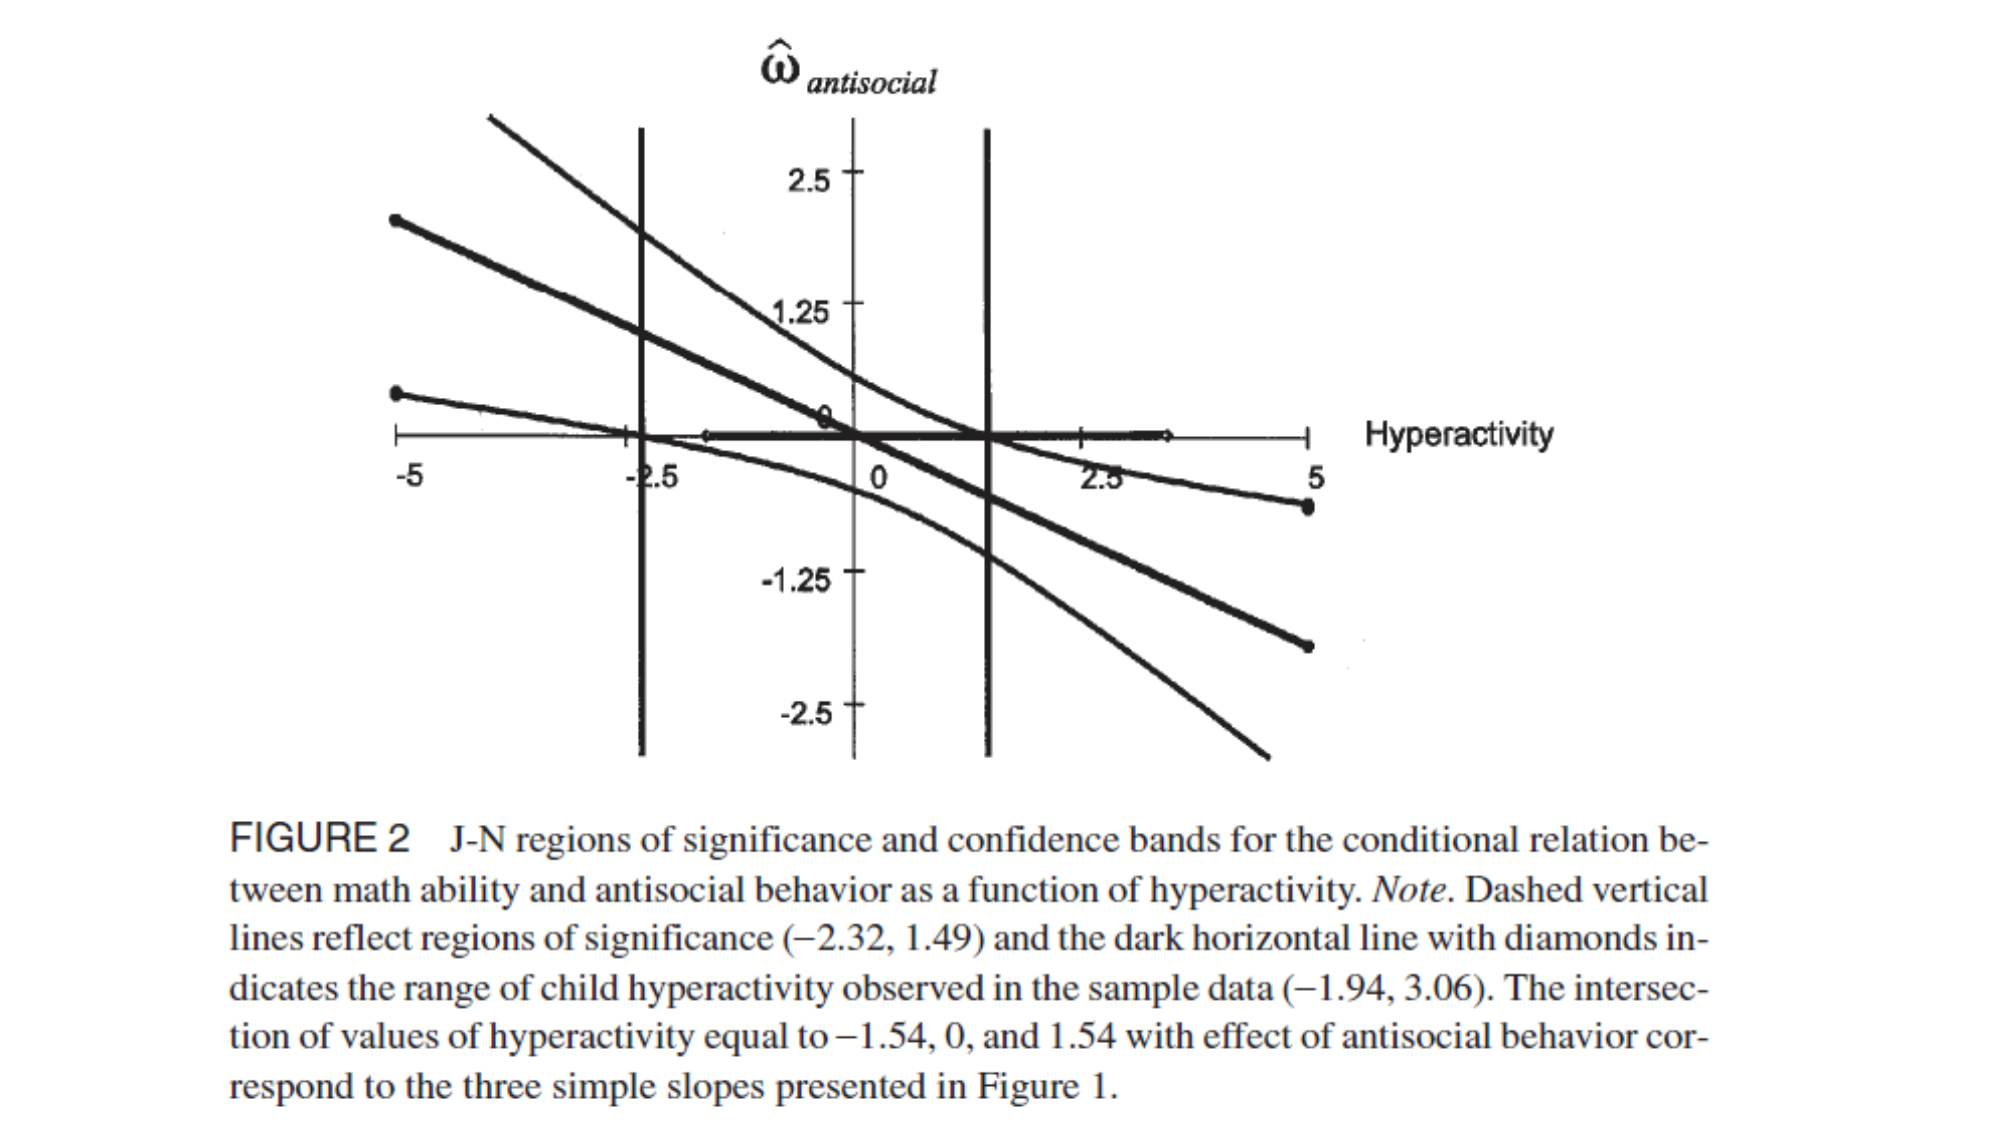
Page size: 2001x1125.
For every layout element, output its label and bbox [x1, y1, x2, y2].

picture [164, 14, 1790, 1125]
